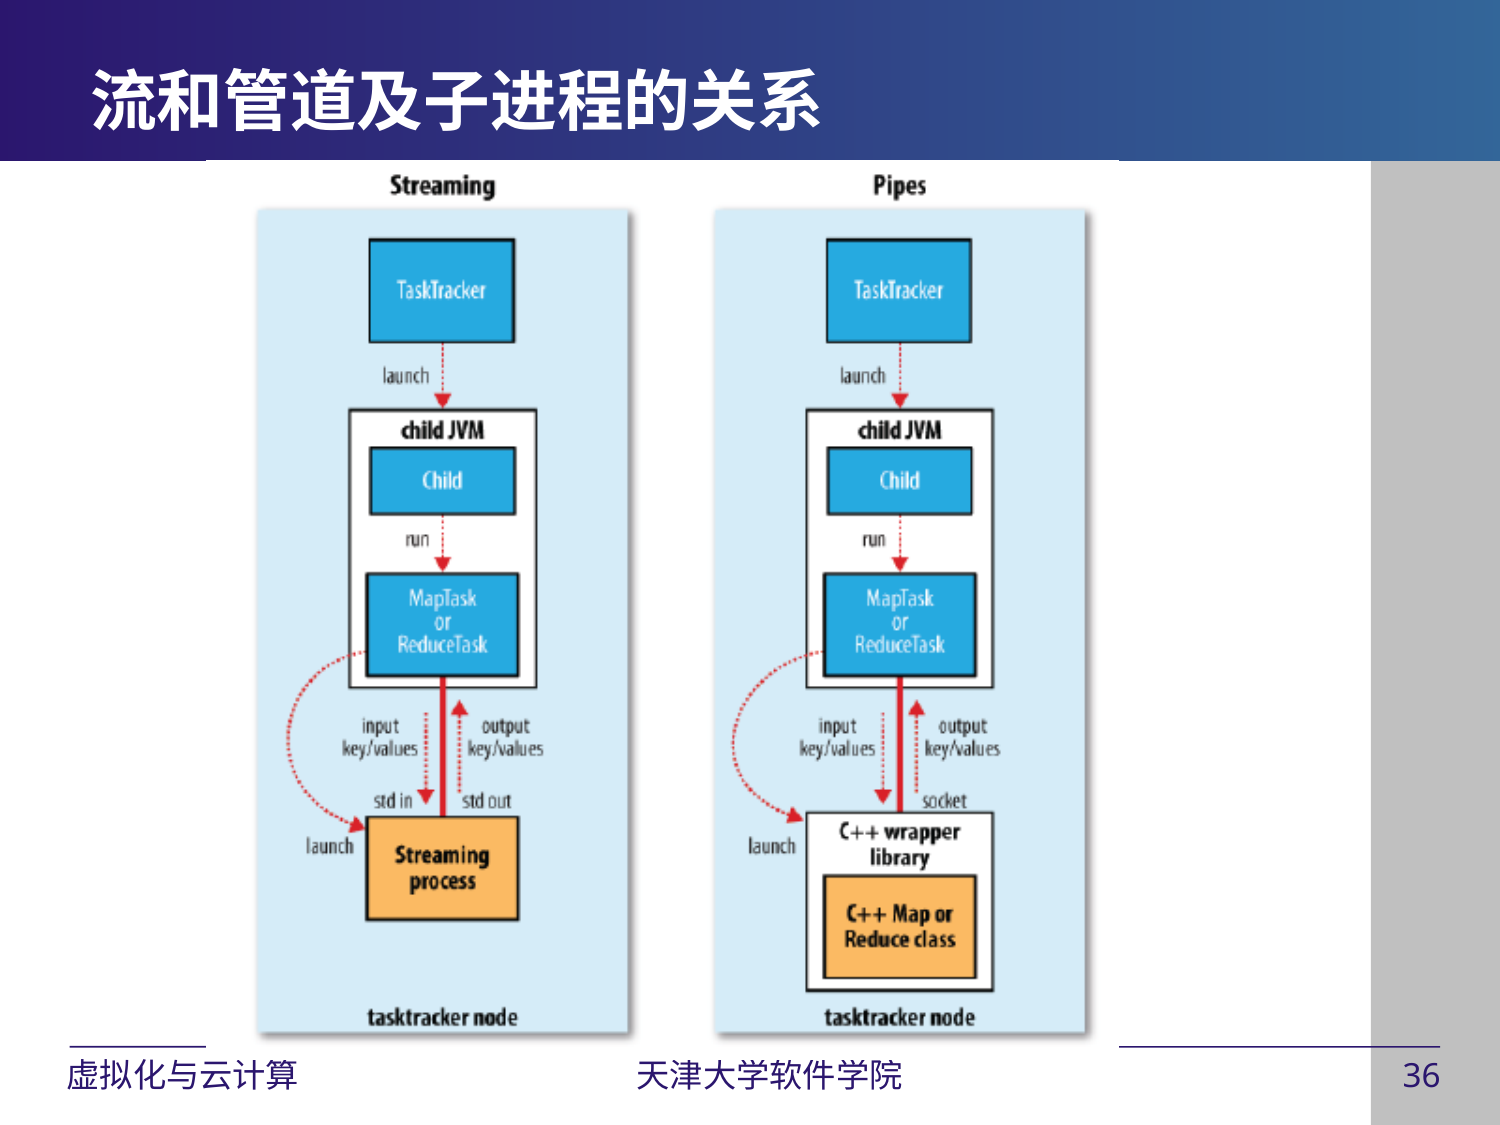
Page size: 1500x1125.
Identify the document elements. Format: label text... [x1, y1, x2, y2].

title 流和管道及子进程的关系 [74, 52, 1088, 145]
picture [206, 160, 1119, 1060]
